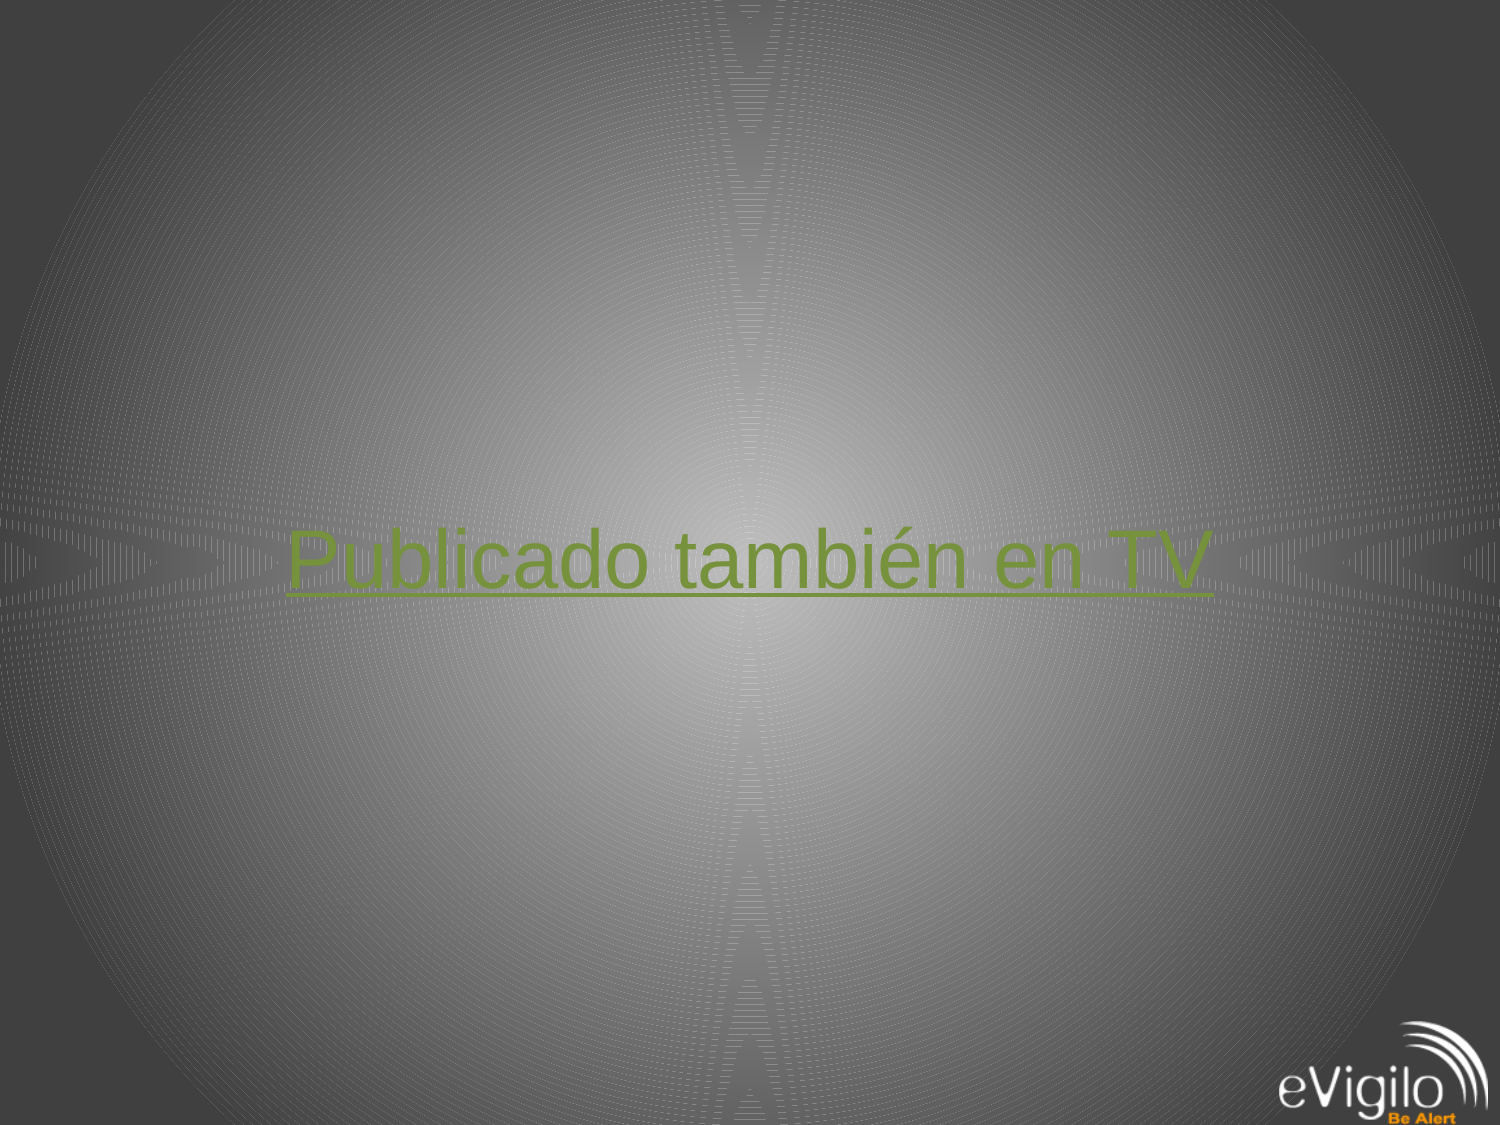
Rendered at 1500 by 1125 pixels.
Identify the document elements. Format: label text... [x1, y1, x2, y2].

picture [1279, 1021, 1488, 1125]
title Publicado también en TV [75, 425, 1425, 613]
